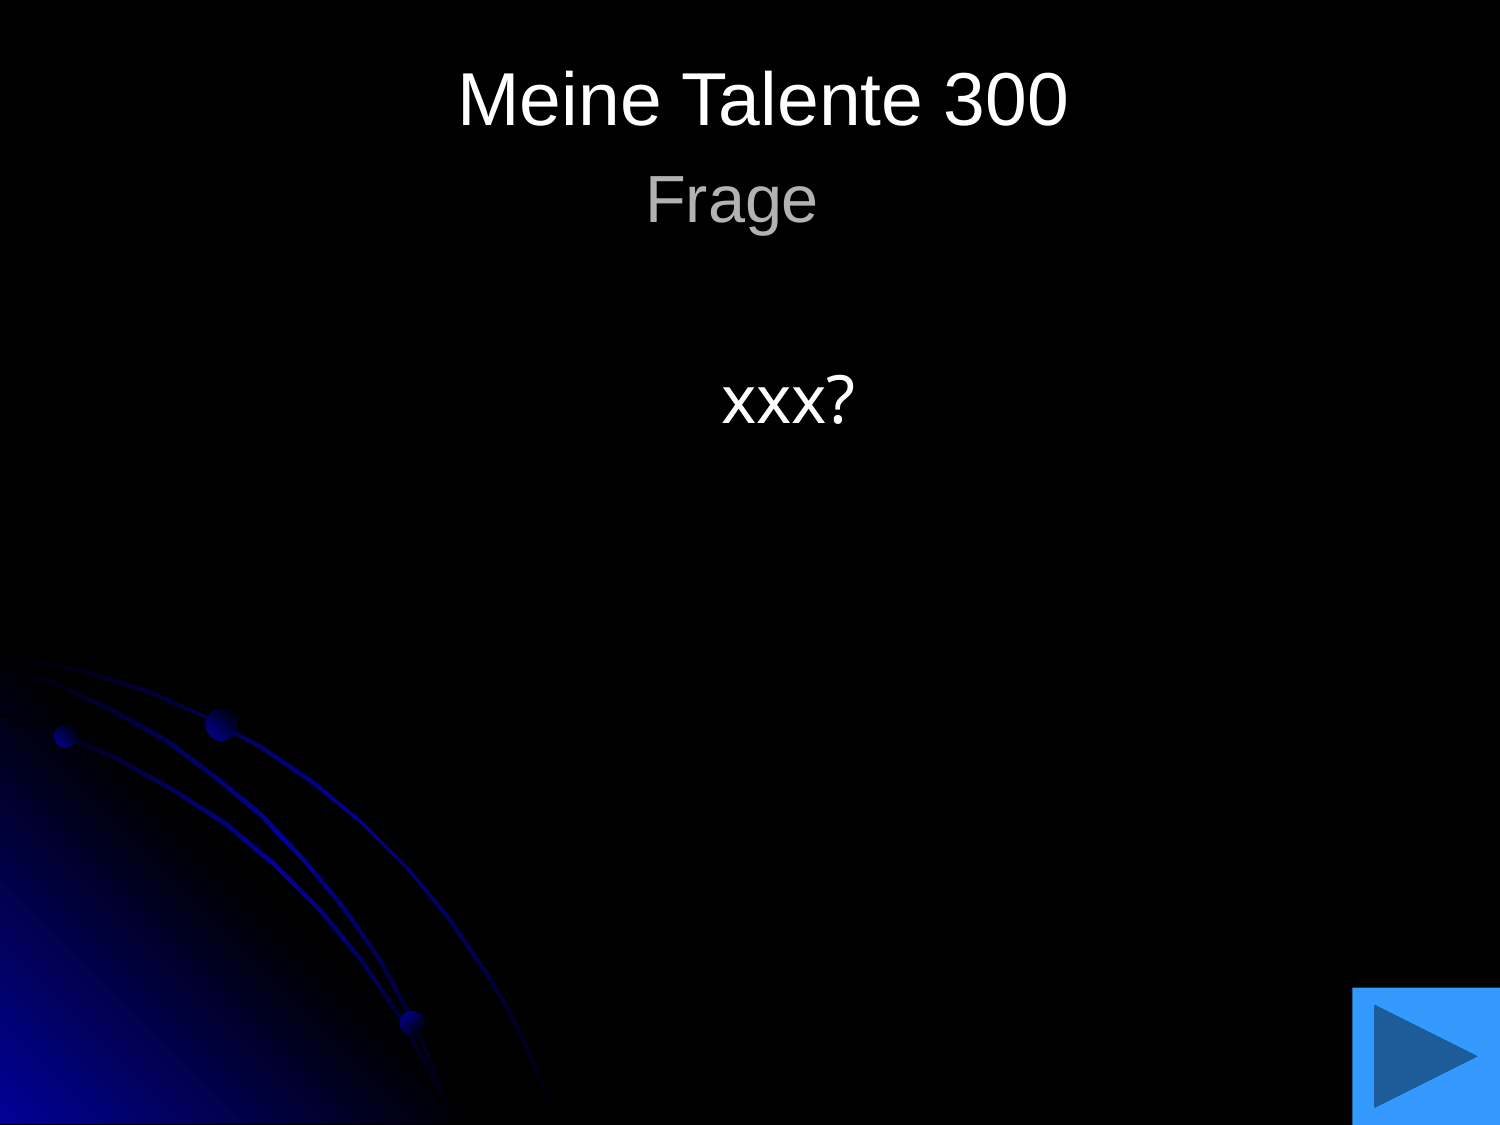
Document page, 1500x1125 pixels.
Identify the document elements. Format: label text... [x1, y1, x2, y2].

text_box [1352, 987, 1500, 1125]
text_box xxx? [324, 349, 1270, 445]
title Frage [466, 148, 999, 244]
list Meine Talente 300 [88, 42, 1439, 185]
